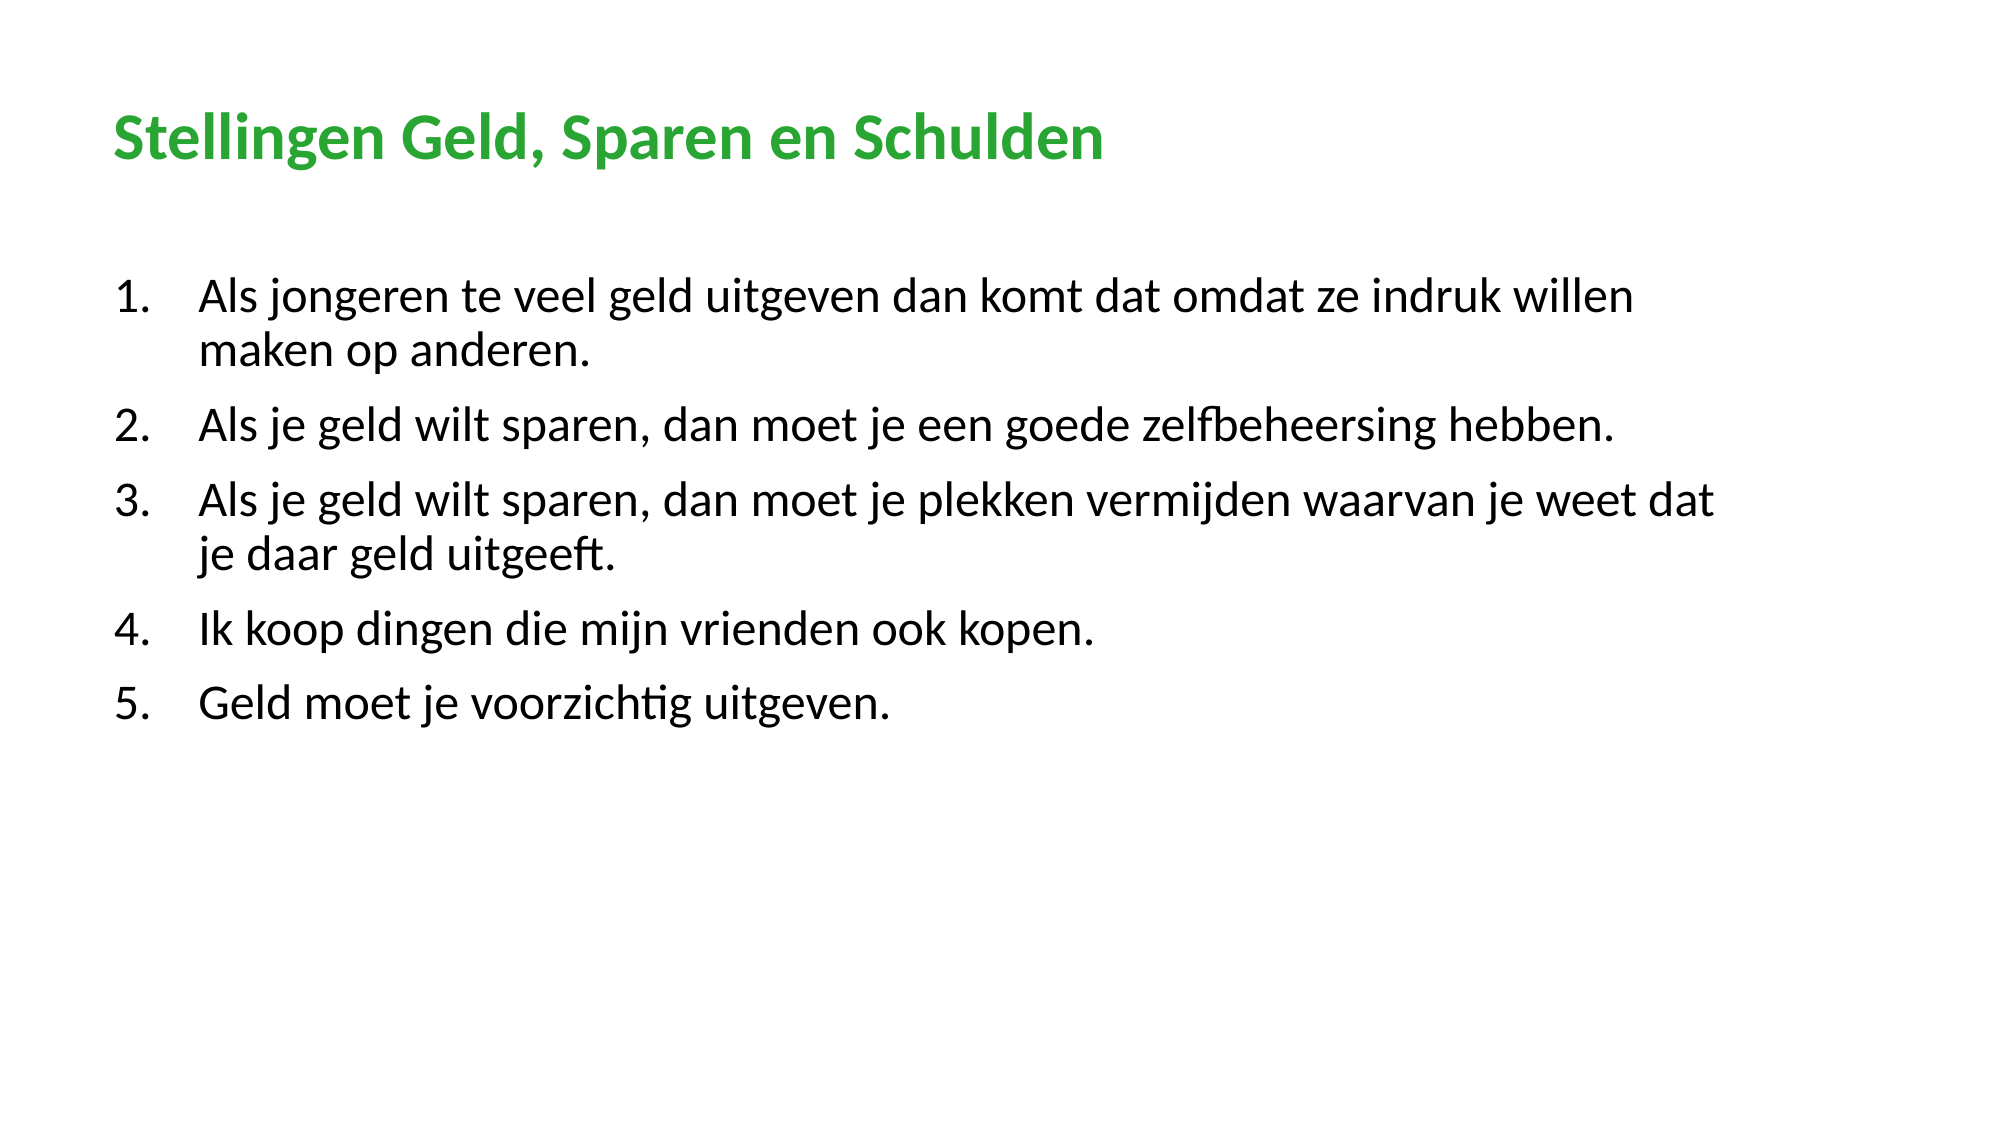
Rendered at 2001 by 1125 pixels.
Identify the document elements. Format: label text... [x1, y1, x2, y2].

text_box Stellingen Geld, Sparen en Schulden Als jongeren te veel geld uitgeven dan komt dat omdat ze indruk willen maken op anderen. Als je geld wilt sparen, dan moet je een goede zelfbeheersing hebben. Als je geld wilt sparen, dan moet je plekken vermijden waarvan je weet dat je daar geld uitgeeft. Ik koop dingen die mijn vrienden ook kopen. Geld moet je voorzichtig uitgeven. [114, 101, 1729, 987]
